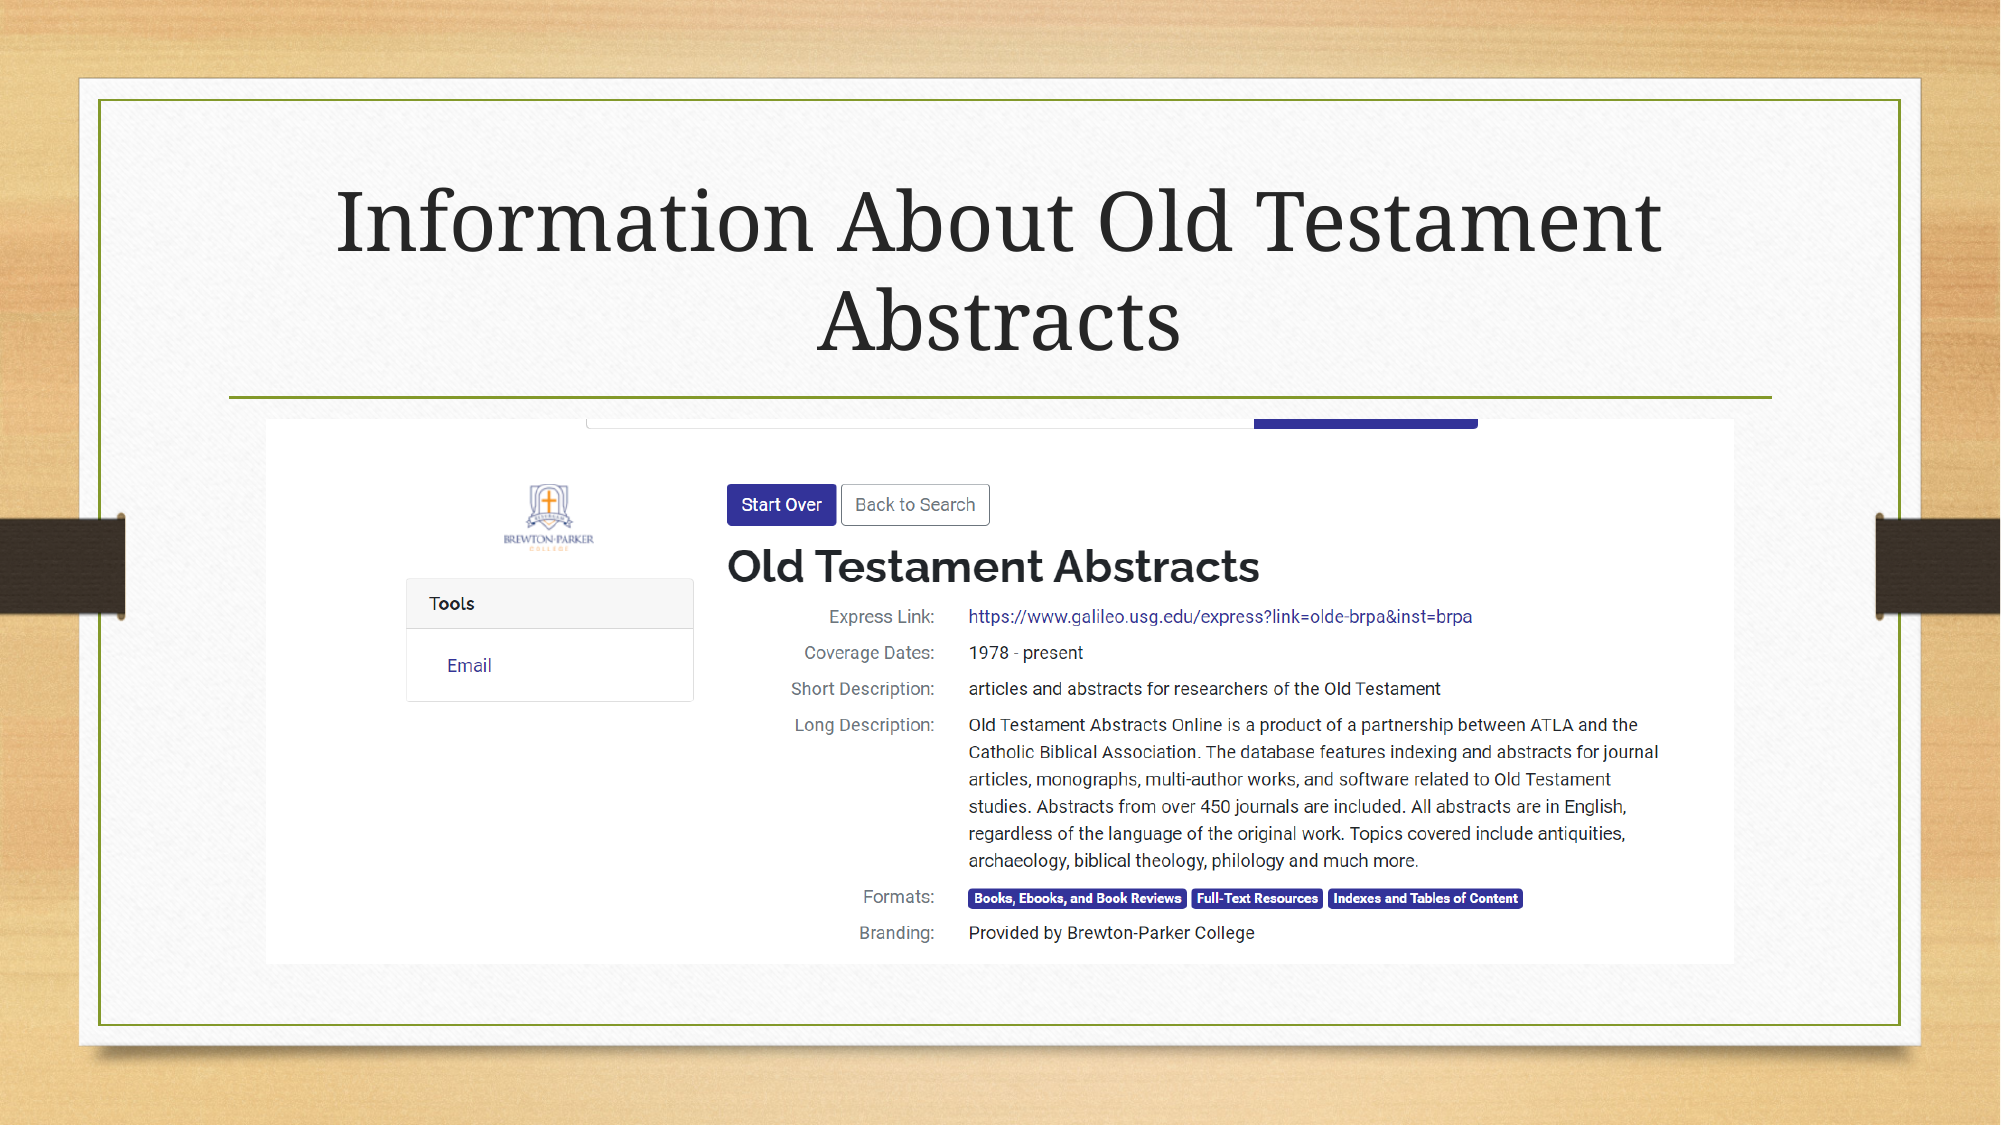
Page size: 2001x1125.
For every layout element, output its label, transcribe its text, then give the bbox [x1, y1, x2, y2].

picture [0, 0, 2001, 1125]
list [266, 419, 1734, 964]
title Information About Old Testament Abstracts [212, 161, 1788, 375]
